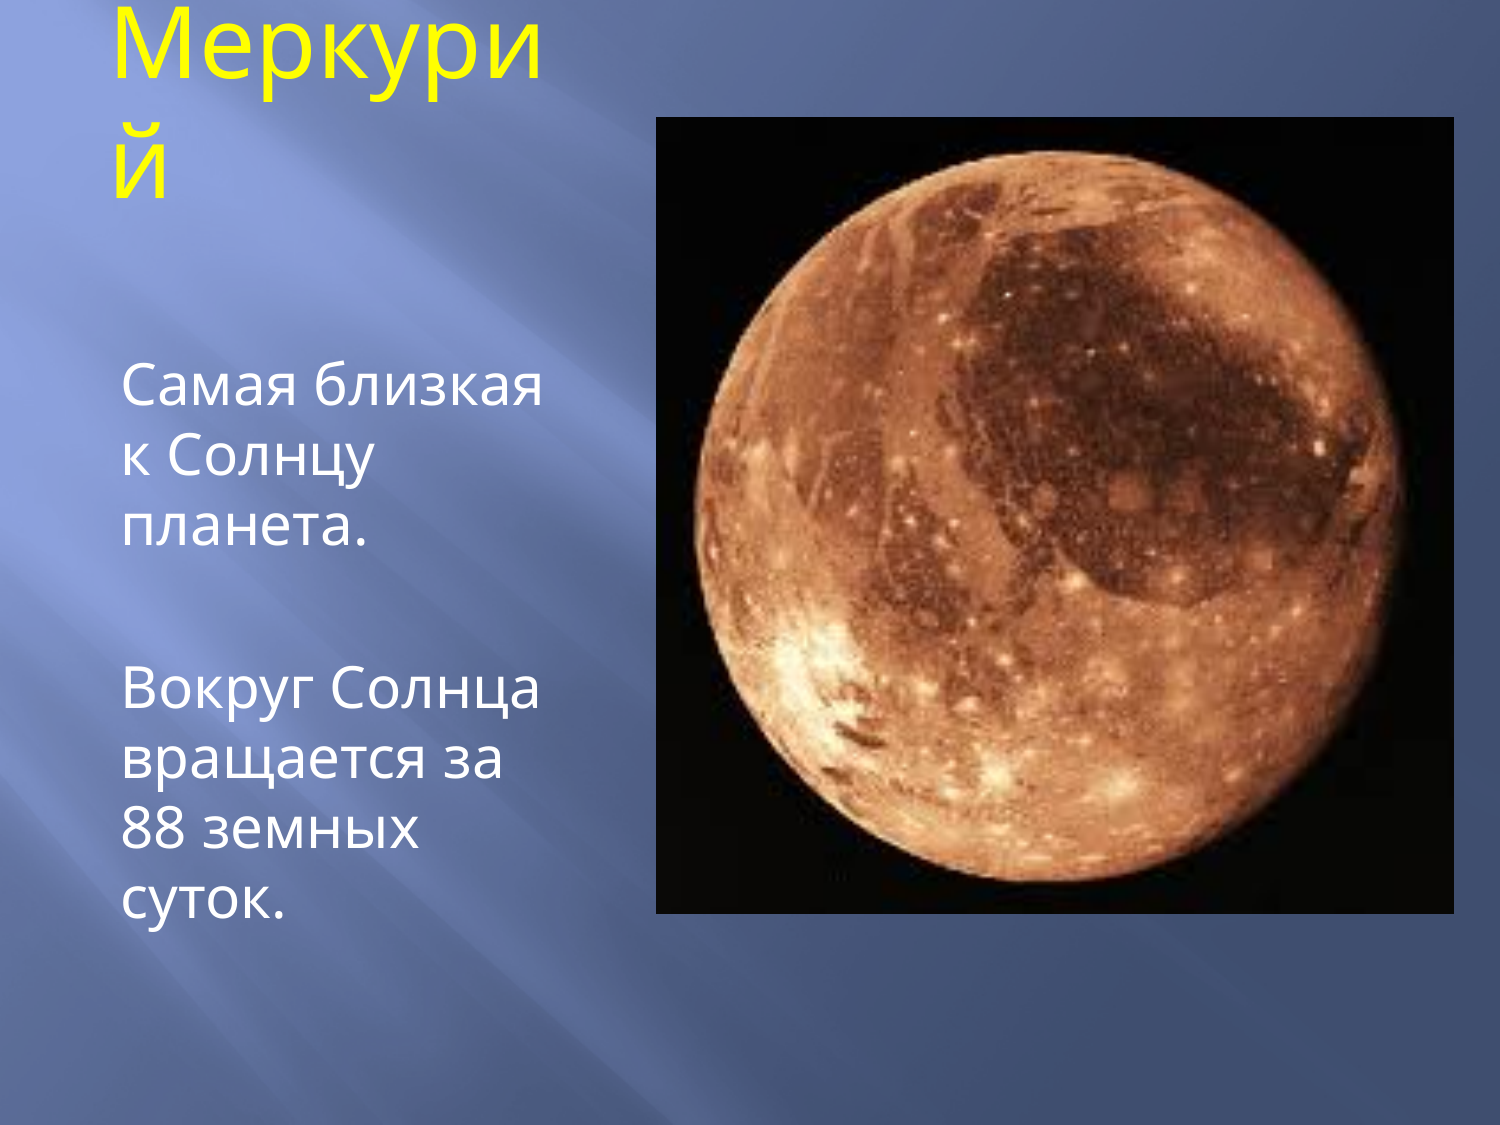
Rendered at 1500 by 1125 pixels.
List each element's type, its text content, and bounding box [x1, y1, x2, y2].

picture [655, 116, 1454, 915]
list Самая близкая к Солнцу планета. Вокруг Солнца вращается за 88 земных суток. [105, 257, 599, 1013]
title Меркурий [93, 35, 588, 226]
